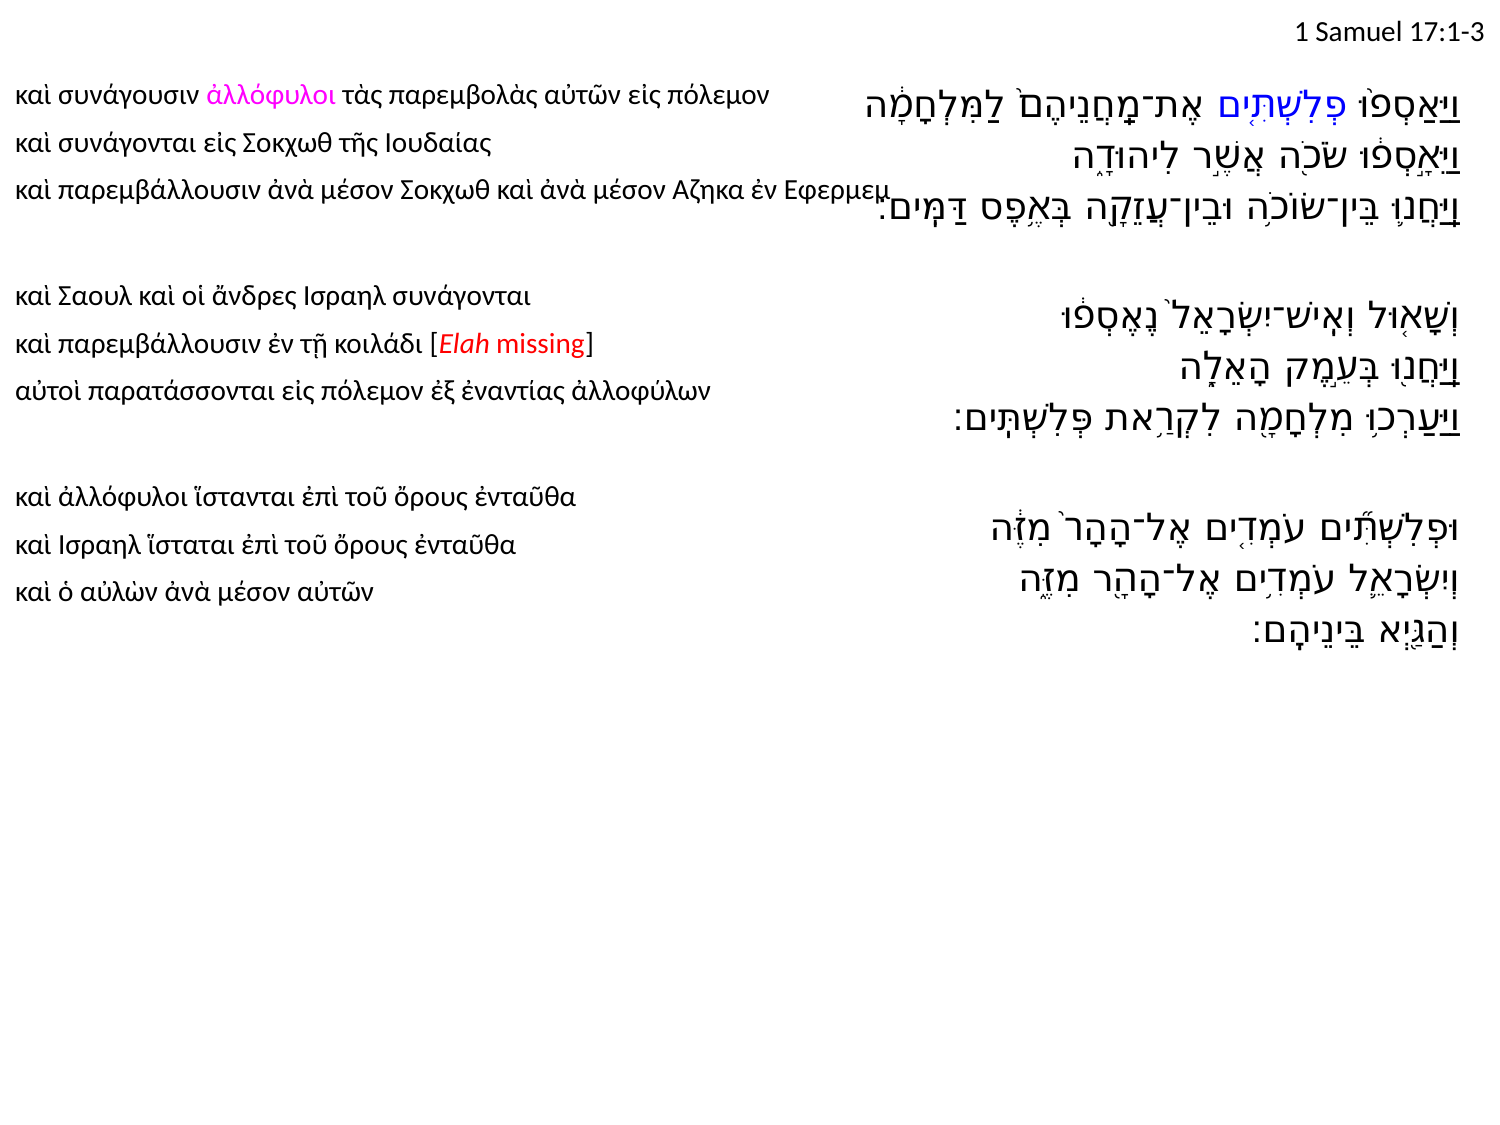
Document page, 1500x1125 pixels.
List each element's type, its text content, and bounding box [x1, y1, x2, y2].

list וַיַּאַסְפ֨וּ פְלִשְׁתִּ֤ים אֶת־מַֽחֲנֵיהֶם֙ לַמִּלְחָמָ֔ה וַיֵּאָ֣סְפ֔וּ שֹׂכֹ֖ה אֲשֶׁ֣ר לִיהוּדָ֑ה וַֽיַּחֲנ֛וּ בֵּין־שׂוֹכֹ֥ה וּבֵין־עֲזֵקָ֖ה בְּאֶ֥פֶס דַּמִּֽים׃ וְשָׁא֤וּל וְאִֽישׁ־יִשְׂרָאֵל֙ נֶאֶסְפ֔וּ וַֽיַּחֲנ֖וּ בְּעֵ֣מֶק הָאֵלָ֑ה וַיַּעַרְכ֥וּ מִלְחָמָ֖ה לִקְרַ֥את פְּלִשְׁתִּֽים׃ וּפְלִשְׁתִּ֞ים עֹמְדִ֤ים אֶל־הָהָר֙ מִזֶּ֔ה וְיִשְׂרָאֵ֛ל עֹמְדִ֥ים אֶל־הָהָ֖ר מִזֶּ֑ה וְהַגַּ֖יְא בֵּינֵיהֶֽם׃ [913, 75, 1475, 968]
title 1 Samuel 17:1-3 [150, 6, 1500, 62]
text_box καὶ συνάγουσιν ἀλλόφυλοι τὰς παρεμβολὰς αὐτῶν εἰς πόλεμον καὶ συνάγονται εἰς Σοκχωθ τῆς Ιουδαίας καὶ παρεμβάλλουσιν ἀνὰ μέσον Σοκχωθ καὶ ἀνὰ μέσον Αζηκα ἐν Εφερμεμ καὶ Σαουλ καὶ οἱ ἄνδρες Ισραηλ συνάγονται καὶ παρεμβάλλουσιν ἐν τῇ κοιλάδι [Elah missing] αὐτοὶ παρατάσσονται εἰς πόλεμον ἐξ ἐναντίας ἀλλοφύλων καὶ ἀλλόφυλοι ἵστανται ἐπὶ τοῦ ὄρους ἐνταῦθα καὶ Ισραηλ ἵσταται ἐπὶ τοῦ ὄρους ἐνταῦθα καὶ ὁ αὐλὼν ἀνὰ μέσον αὐτῶν [0, 74, 913, 968]
